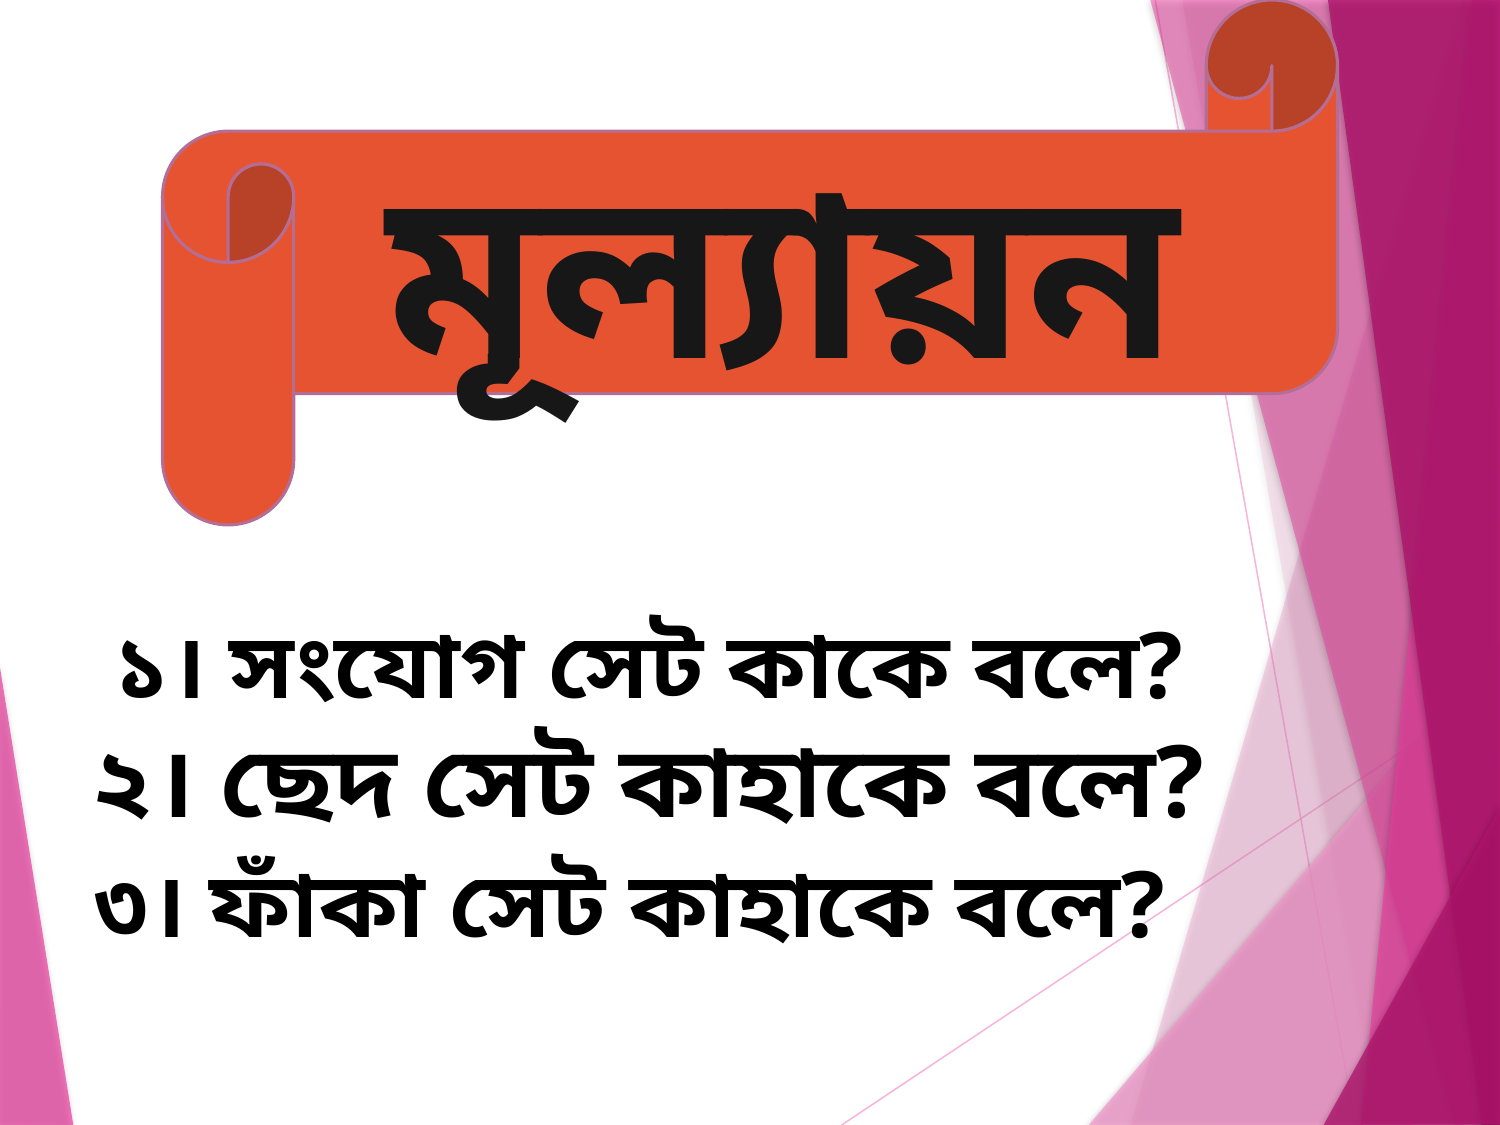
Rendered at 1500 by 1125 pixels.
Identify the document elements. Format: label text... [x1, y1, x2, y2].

text_box মূল্যায়ন [160, 0, 1340, 527]
text_box ১। সংযোগ সেট কাকে বলে? ২। ছেদ সেট কাহাকে বলে? ৩। ফাঁকা সেট কাহাকে বলে? [0, 599, 1363, 965]
